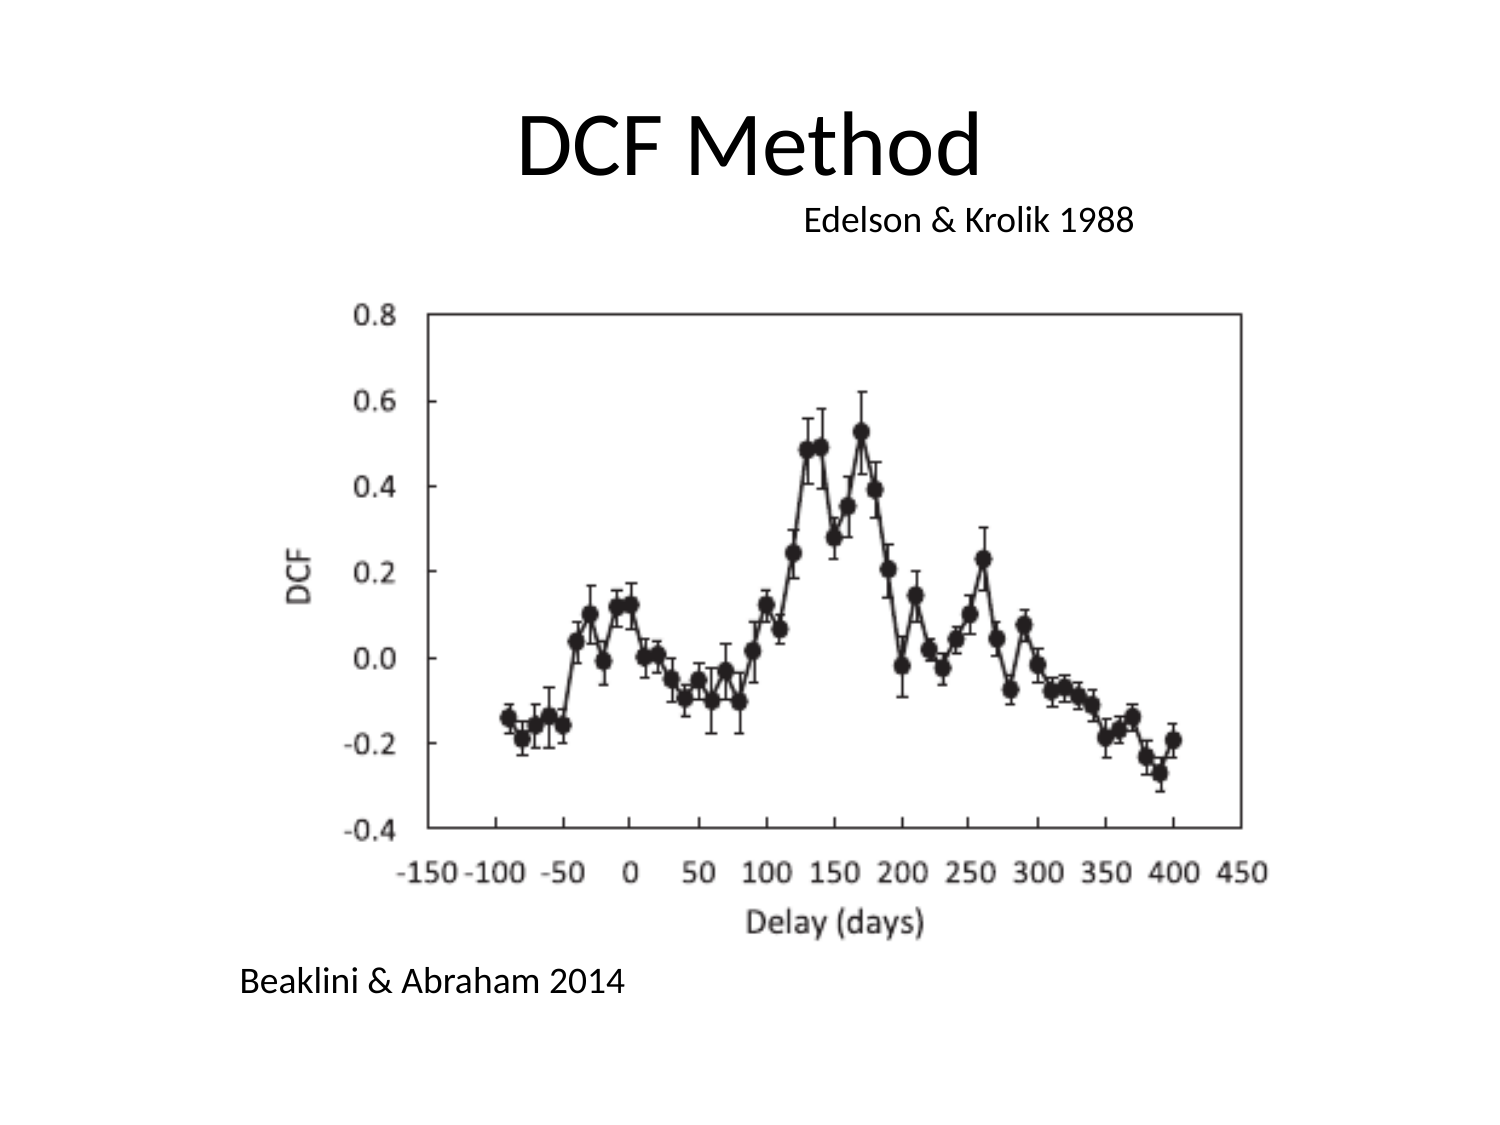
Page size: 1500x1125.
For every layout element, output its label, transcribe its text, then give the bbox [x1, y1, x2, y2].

text_box Edelson & Krolik 1988 [788, 187, 1150, 248]
text_box Beaklini & Abraham 2014 [224, 949, 641, 1009]
title DCF Method [75, 45, 1425, 233]
picture [234, 292, 1294, 951]
